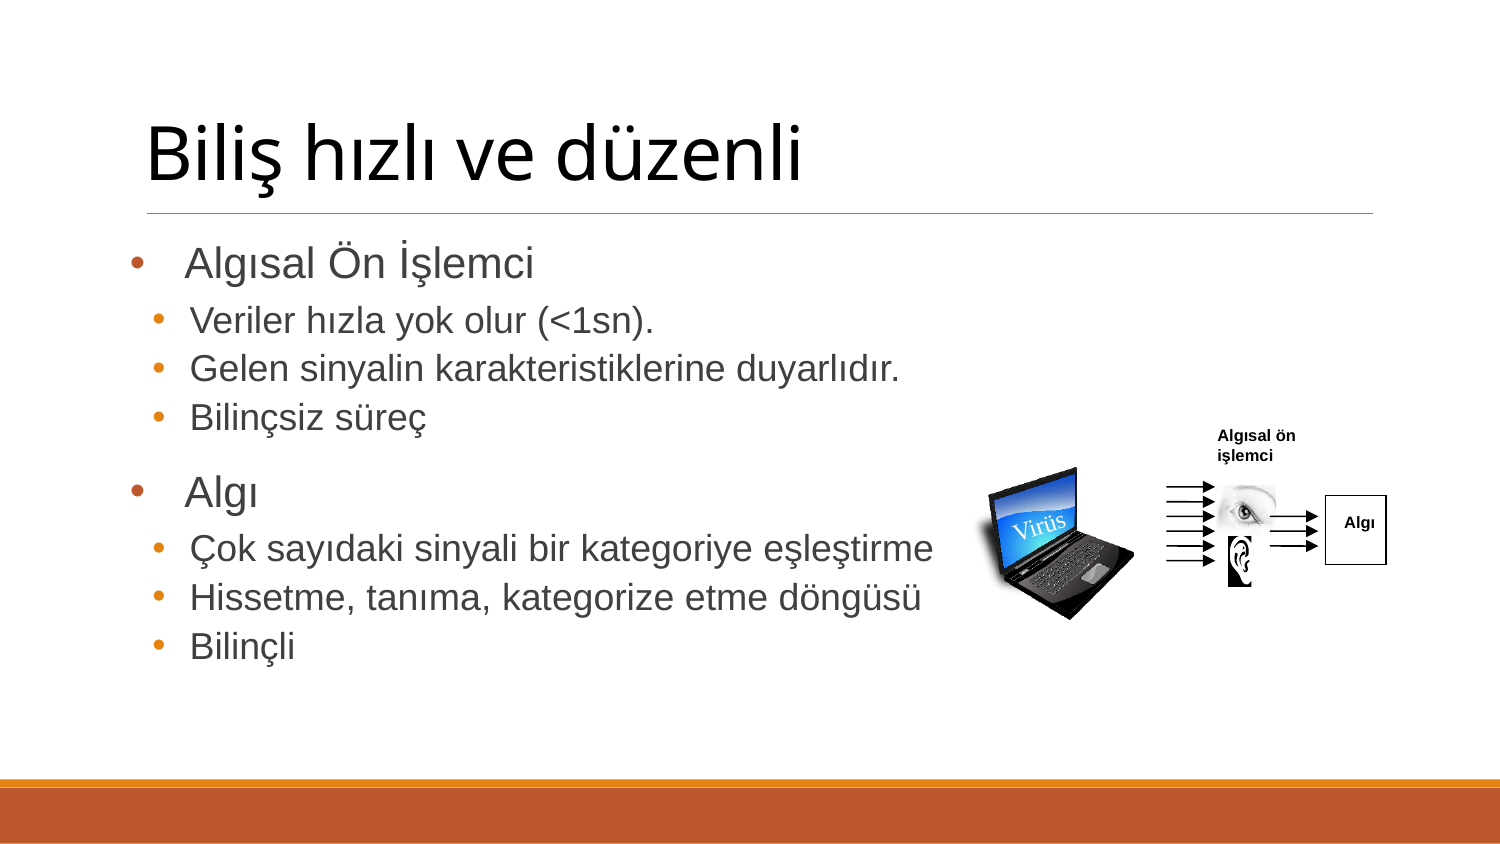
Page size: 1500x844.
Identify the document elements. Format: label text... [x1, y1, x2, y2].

list Algısal Ön İşlemci Veriler hızla yok olur (<1sn). Gelen sinyalin karakteristiklerine duyarlıdır. Bilinçsiz süreç Algı Çok sayıdaki sinyali bir kategoriye eşleştirme Hissetme, tanıma, kategorize etme döngüsü Bilinçli [130, 235, 1124, 836]
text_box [1165, 421, 1387, 591]
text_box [970, 467, 1165, 621]
title Biliş hızlı ve düzenli [130, 71, 1002, 204]
